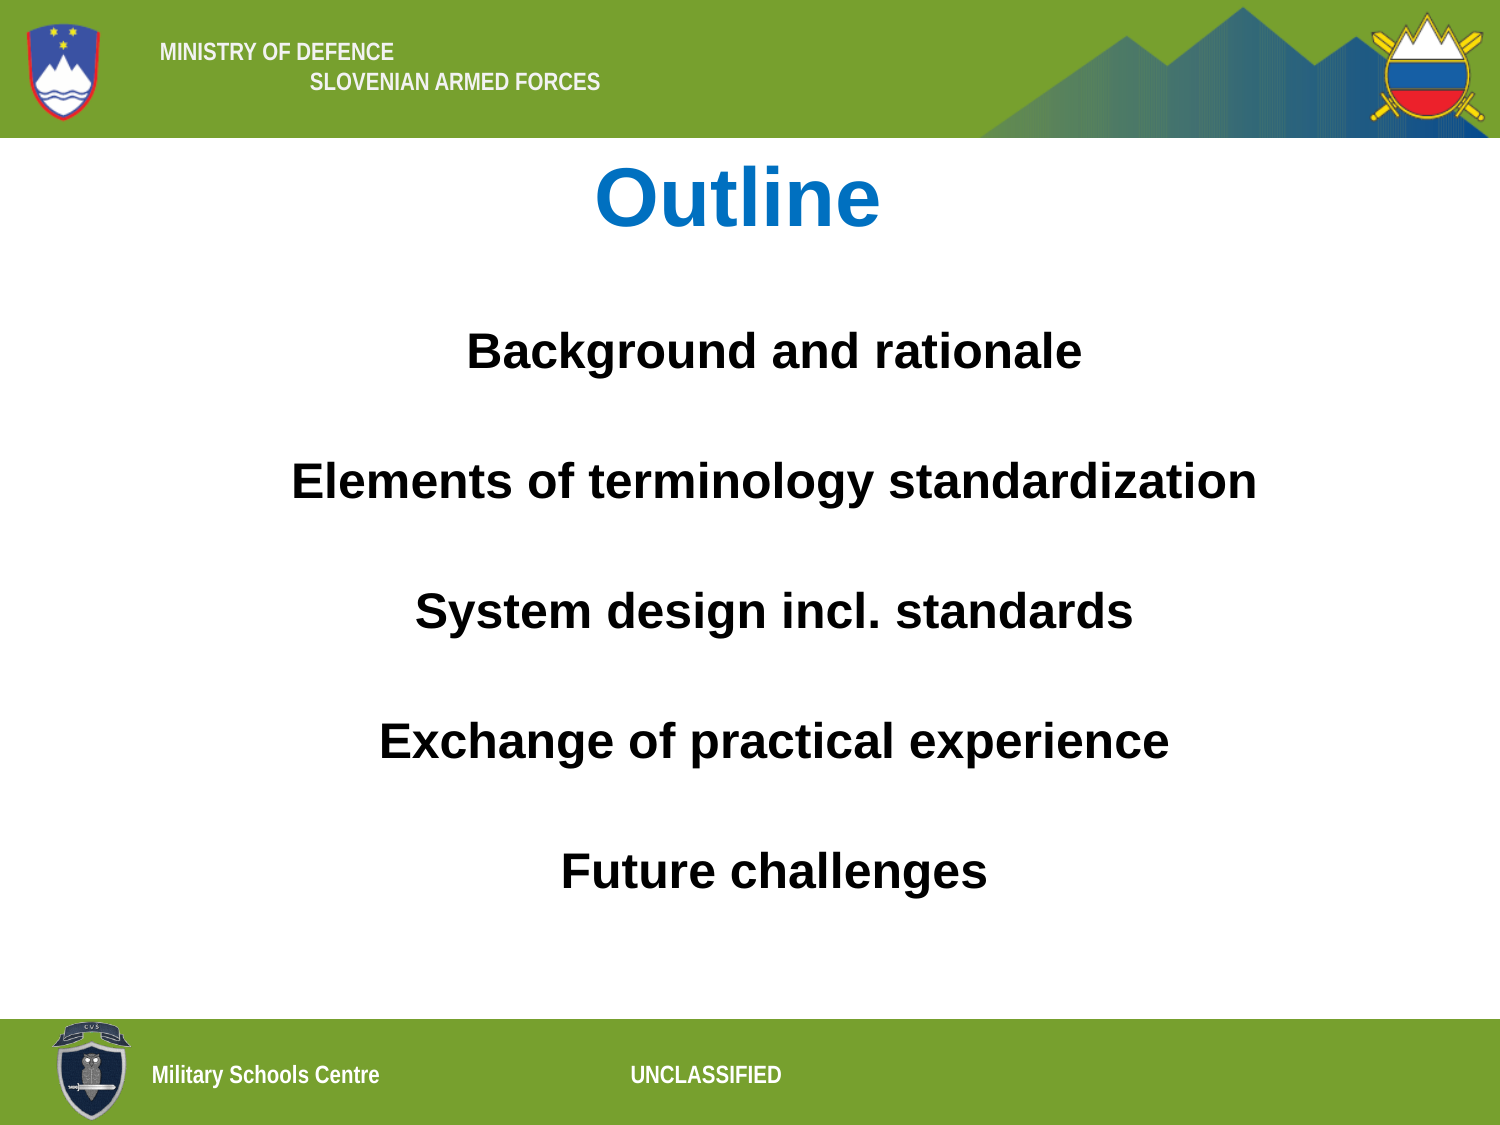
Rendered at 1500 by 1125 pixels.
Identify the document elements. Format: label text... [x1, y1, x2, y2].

picture [0, 1019, 1500, 1125]
picture [0, 0, 1500, 138]
title Outline [29, 135, 1471, 420]
list Background and rationale Elements of terminology standardization System design incl. standards Exchange of practical experience Future challenges [41, 311, 1471, 941]
